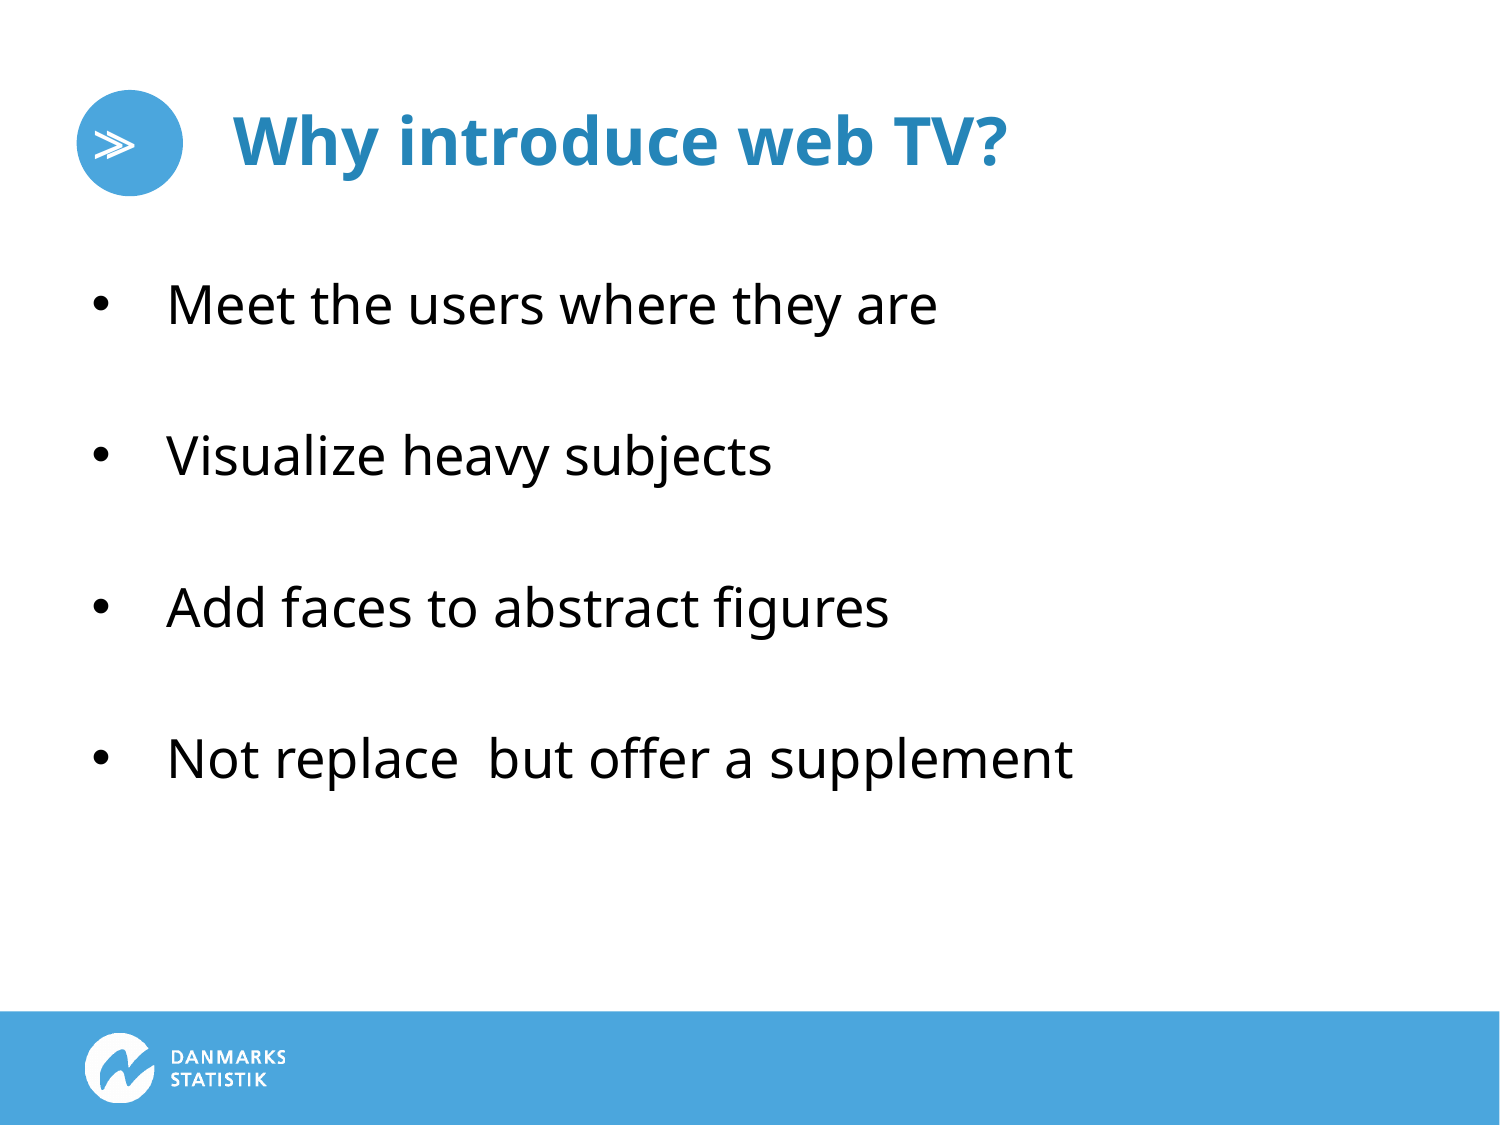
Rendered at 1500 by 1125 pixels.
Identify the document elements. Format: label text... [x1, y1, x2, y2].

picture [85, 1033, 285, 1103]
title Why introduce web TV? [218, 45, 1424, 233]
list Meet the users where they are Visualize heavy subjects Add faces to abstract figures Not replace but offer a supplement [76, 262, 1425, 1005]
